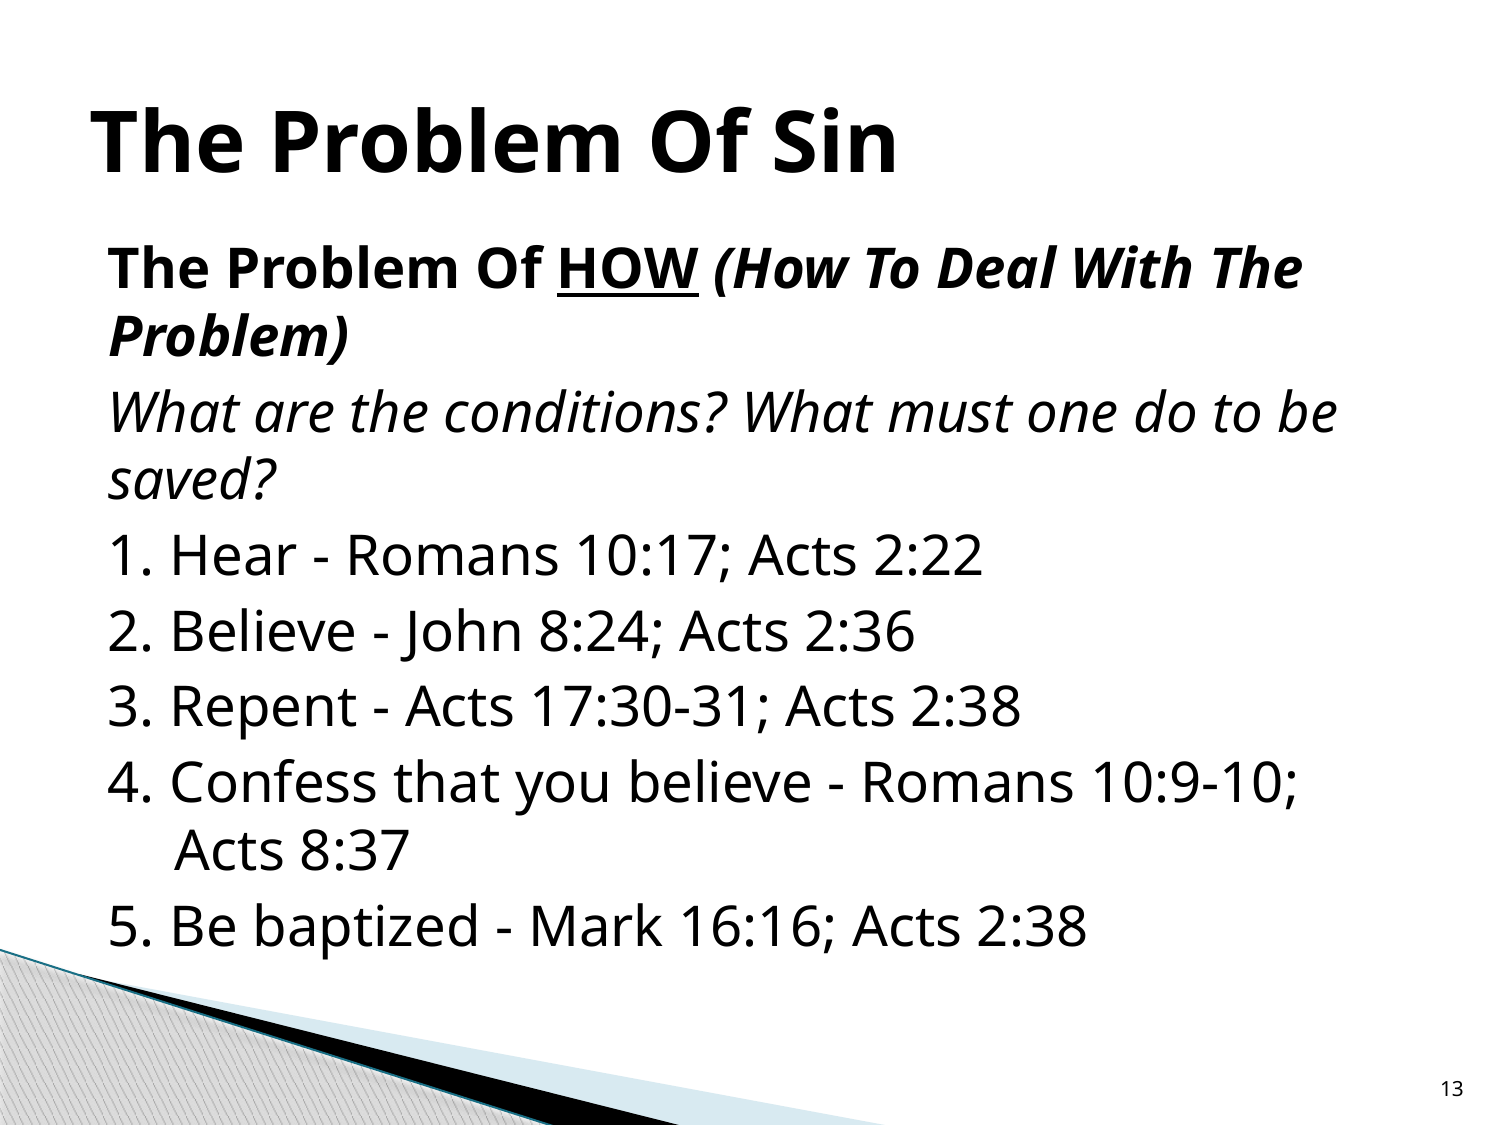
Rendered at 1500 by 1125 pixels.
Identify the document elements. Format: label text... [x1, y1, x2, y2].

slide_number 13 [1418, 1051, 1479, 1112]
list The Problem Of HOW (How To Deal With The Problem) What are the conditions? What must one do to be saved? 1. Hear - Romans 10:17; Acts 2:22 2. Believe - John 8:24; Acts 2:36 3. Repent - Acts 17:30-31; Acts 2:38 4. Confess that you believe - Romans 10:9-10; Acts 8:37 5. Be baptized - Mark 16:16; Acts 2:38 [75, 241, 1425, 965]
title The Problem Of Sin [75, 37, 1425, 241]
